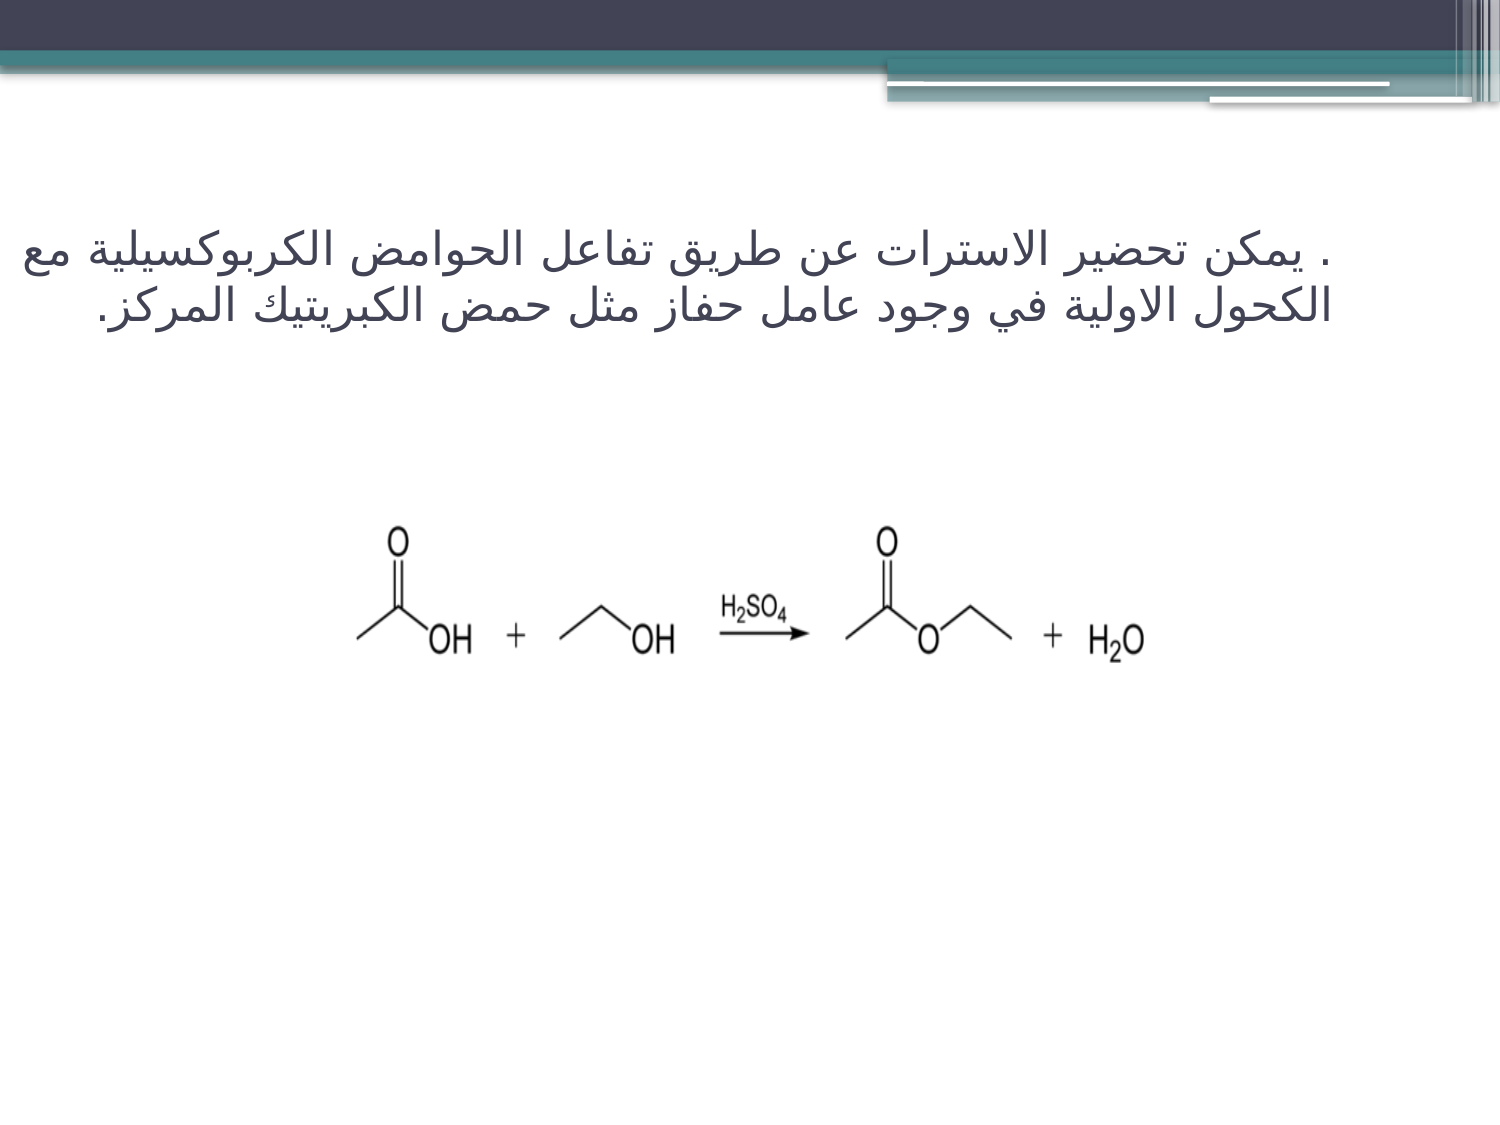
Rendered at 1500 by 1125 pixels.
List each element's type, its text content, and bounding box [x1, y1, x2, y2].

picture [317, 473, 1183, 717]
title . يمكن تحضير الاسترات عن طريق تفاعل الحوامض الكربوكسيلية مع الكحول الاولية في وجود عامل حفاز مثل حمض الكبريتيك المركز. [0, 187, 1350, 363]
